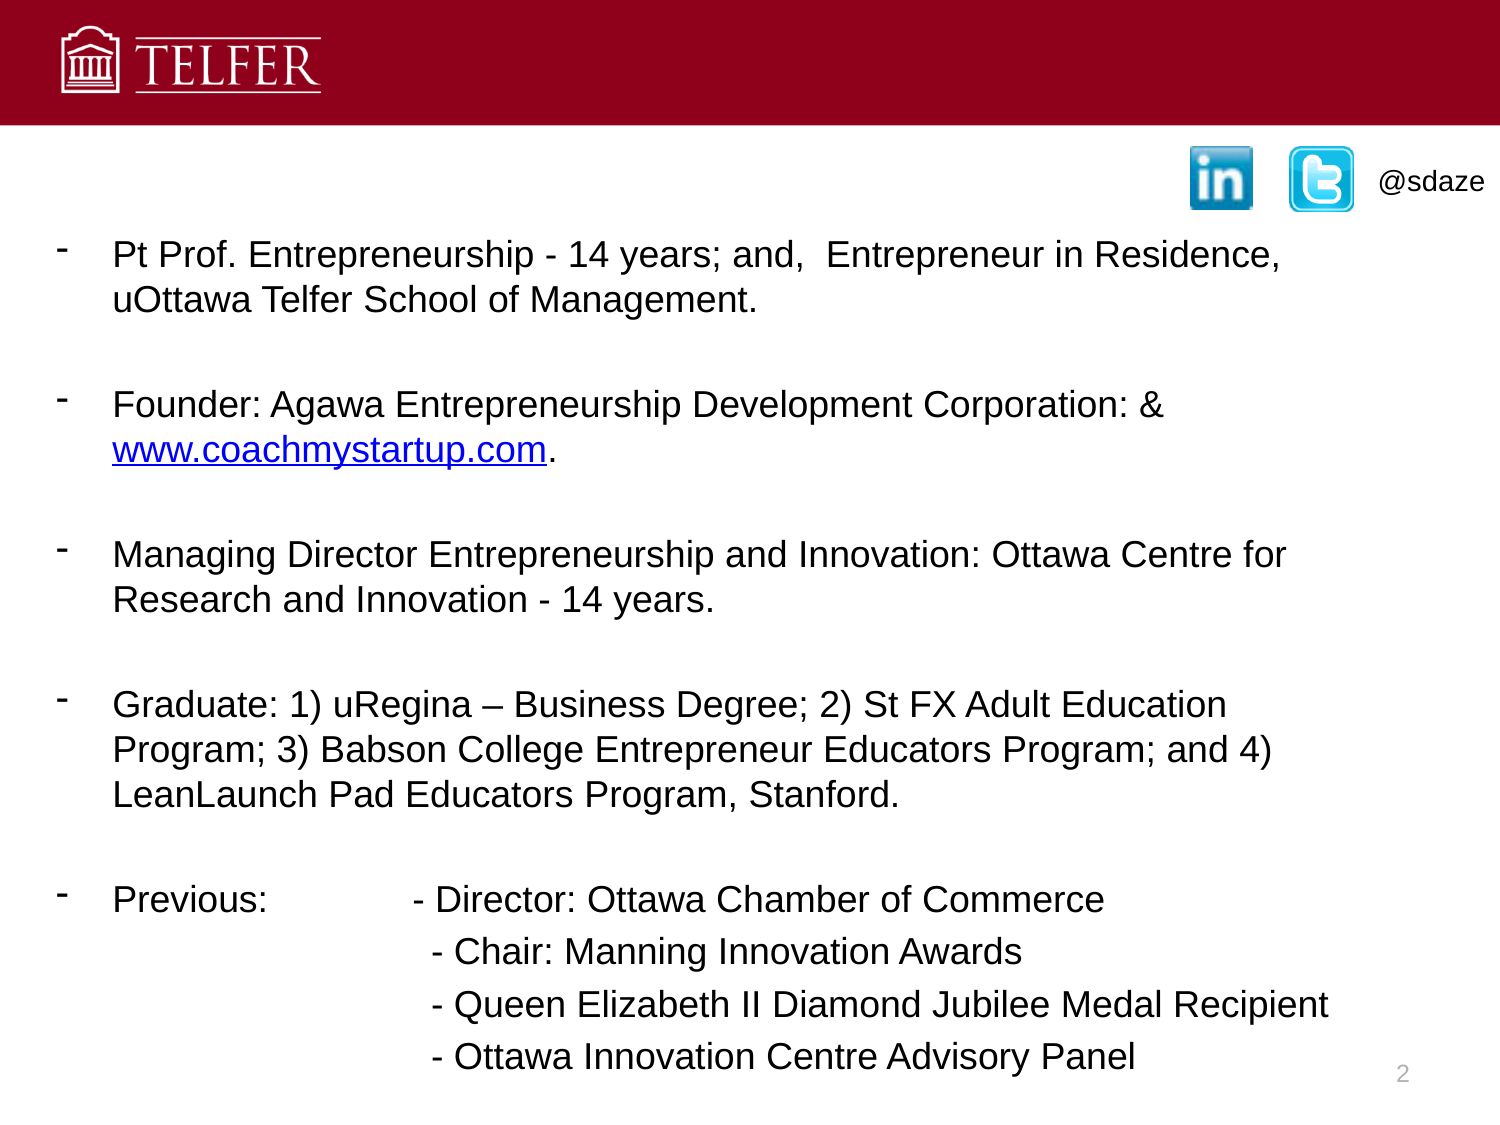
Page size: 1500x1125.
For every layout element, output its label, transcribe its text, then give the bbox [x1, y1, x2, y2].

text_box @sdaze [1362, 155, 1500, 205]
slide_number 2 [1074, 1042, 1425, 1103]
picture [41, 9, 337, 108]
text_box Pt Prof. Entrepreneurship - 14 years; and, Entrepreneur in Residence, uOttawa Telfer School of Management. Founder: Agawa Entrepreneurship Development Corporation: & www.coachmystartup.com. Managing Director Entrepreneurship and Innovation: Ottawa Centre for Research and Innovation - 14 years. Graduate: 1) uRegina – Business Degree; 2) St FX Adult Education Program; 3) Babson College Entrepreneur Educators Program; and 4) LeanLaunch Pad Educators Program, Stanford. Previous: - Director: Ottawa Chamber of Commerce - Chair: Manning Innovation Awards - Queen Elizabeth II Diamond Jubilee Medal Recipient - Ottawa Innovation Centre Advisory Panel [41, 222, 1377, 1031]
picture [1189, 146, 1253, 202]
picture [1289, 146, 1355, 212]
